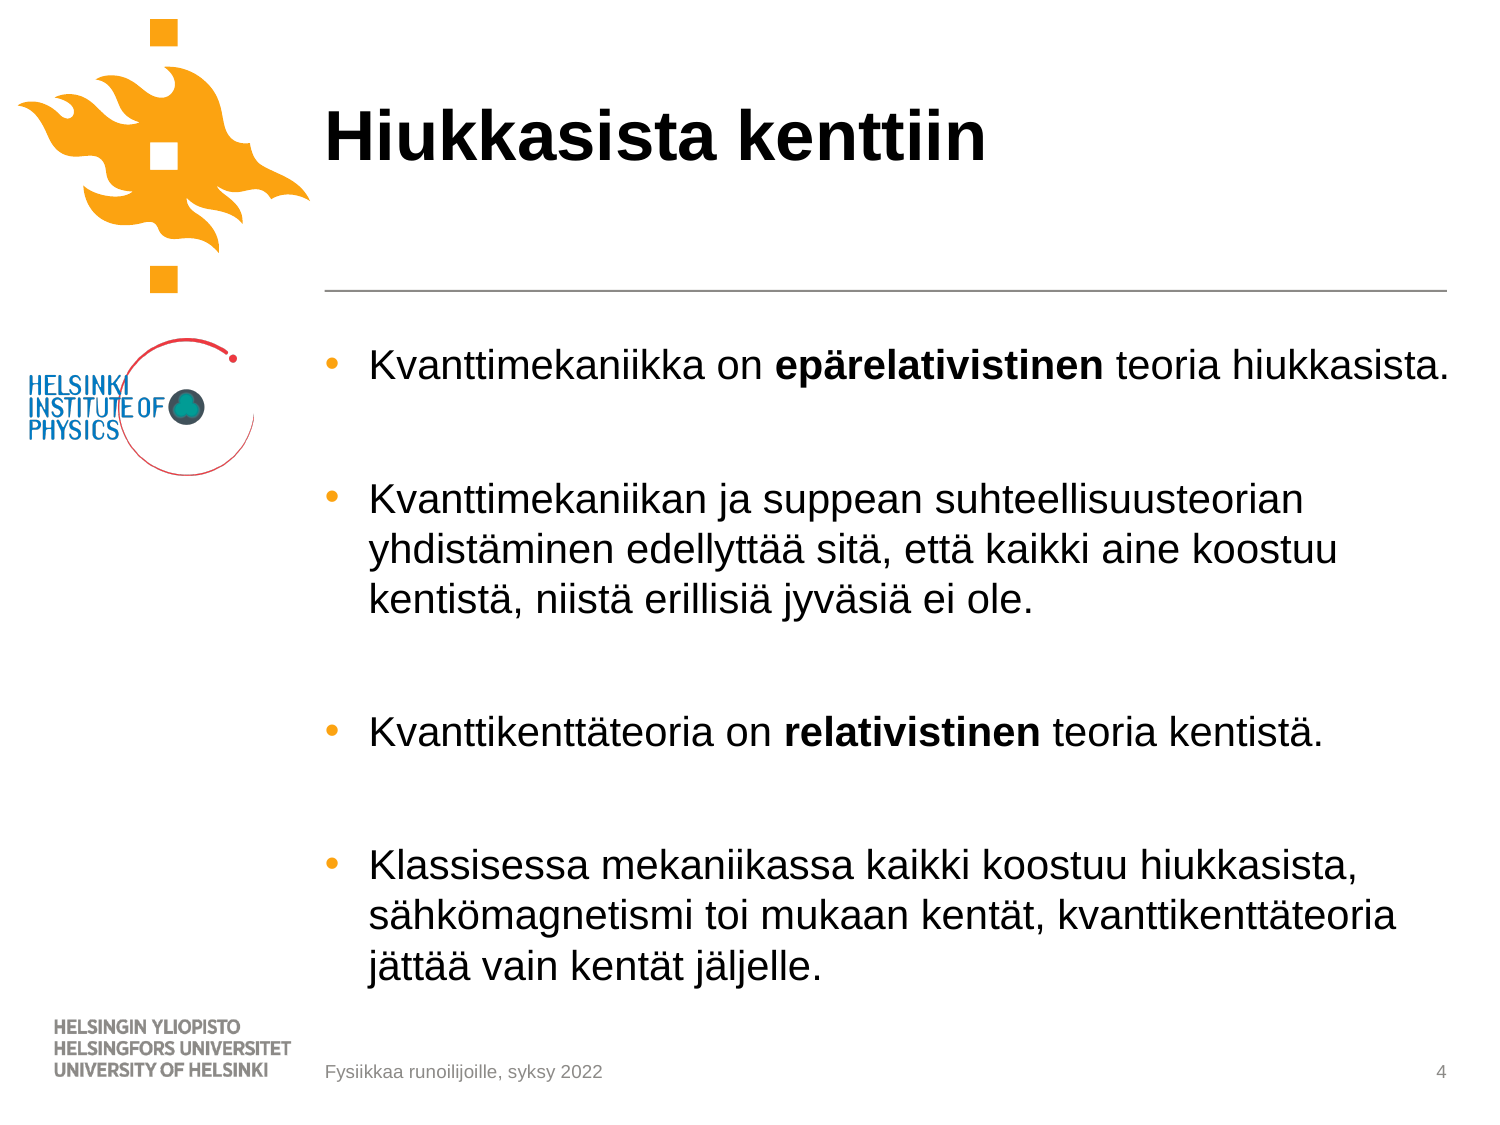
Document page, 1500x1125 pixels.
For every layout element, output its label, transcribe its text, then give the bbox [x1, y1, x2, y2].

picture [53, 1017, 292, 1079]
list Kvanttimekaniikka on epärelativistinen teoria hiukkasista. Kvanttimekaniikan ja suppean suhteellisuusteorian yhdistäminen edellyttää sitä, että kaikki aine koostuu kentistä, niistä erillisiä jyväsiä ei ole. Kvanttikenttäteoria on relativistinen teoria kentistä. Klassisessa mekaniikassa kaikki koostuu hiukkasista, sähkömagnetismi toi mukaan kentät, kvanttikenttäteoria jättää vain kentät jäljelle. [324, 338, 1453, 1059]
title Hiukkasista kenttiin [324, 90, 1447, 279]
footer Fysiikkaa runoilijoille, syksy 2022 [324, 1058, 1069, 1083]
slide_number 4 [1376, 1011, 1447, 1083]
